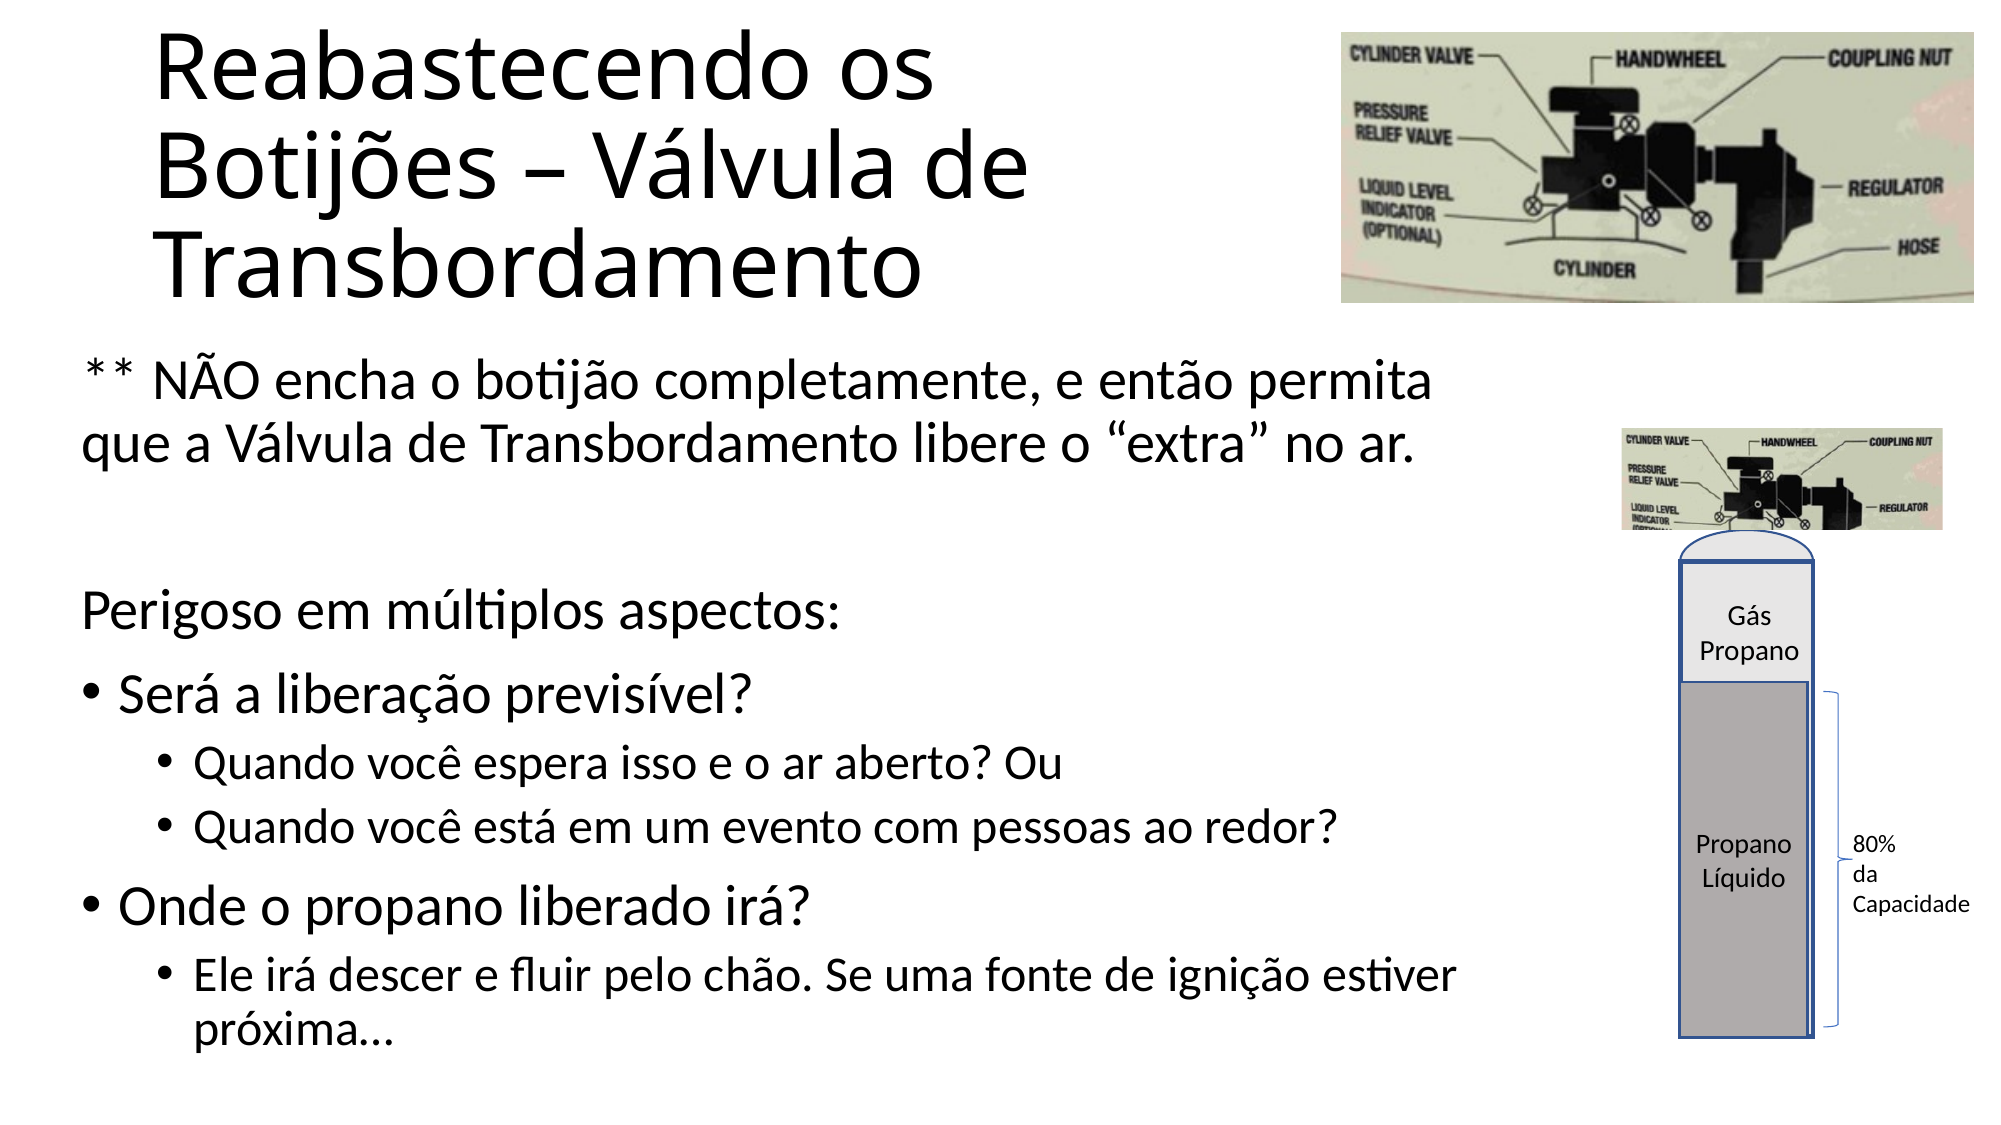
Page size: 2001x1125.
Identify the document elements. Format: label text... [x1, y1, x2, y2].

list ** NÃO encha o botijão completamente, e então permita que a Válvula de Transbordamento libere o “extra” no ar. Perigoso em múltiplos aspectos: Será a liberação previsível? Quando você espera isso e o ar aberto? Ou Quando você está em um evento com pessoas ao redor? Onde o propano liberado irá? Ele irá descer e fluir pelo chão. Se uma fonte de ignição estiver próxima… [66, 341, 1493, 1125]
title Reabastecendo os Botijões – Válvula de Transbordamento [137, 59, 1320, 278]
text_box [1621, 428, 1987, 1037]
picture [1341, 32, 1974, 303]
